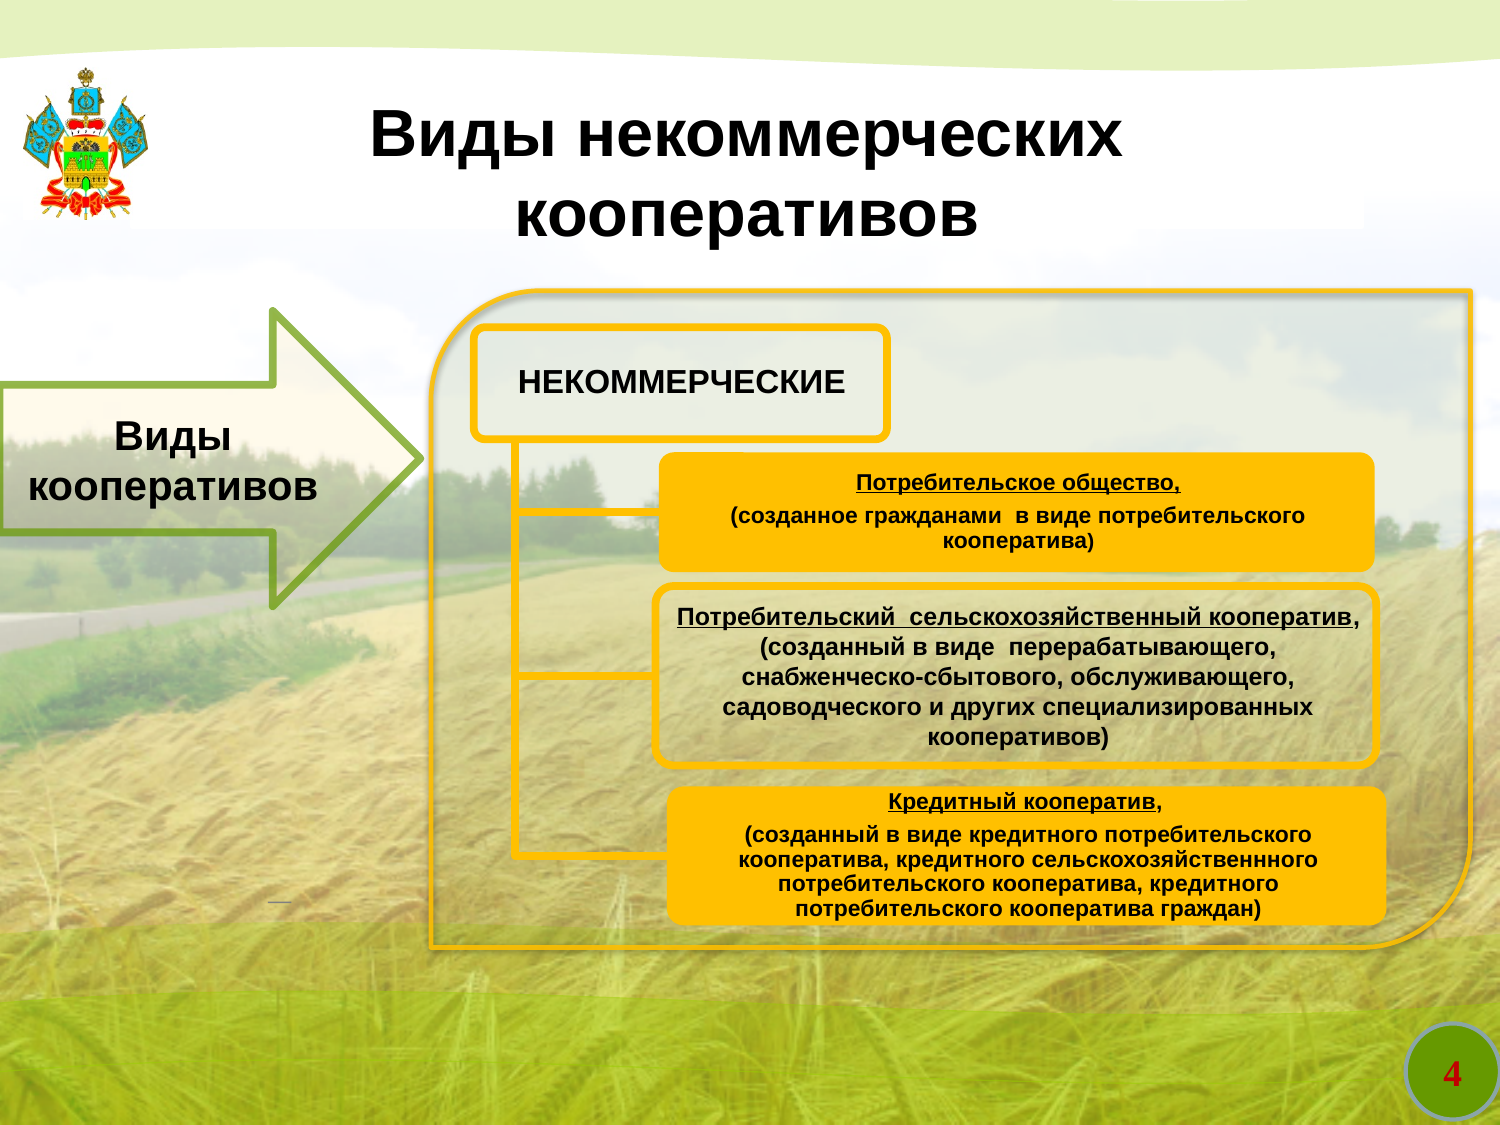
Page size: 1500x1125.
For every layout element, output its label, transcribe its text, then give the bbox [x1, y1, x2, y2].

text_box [473, 302, 1500, 922]
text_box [0, 188, 1500, 1125]
title Виды некоммерческих кооперативов [152, 111, 1364, 187]
text_box [0, 0, 1500, 71]
picture [23, 66, 148, 221]
